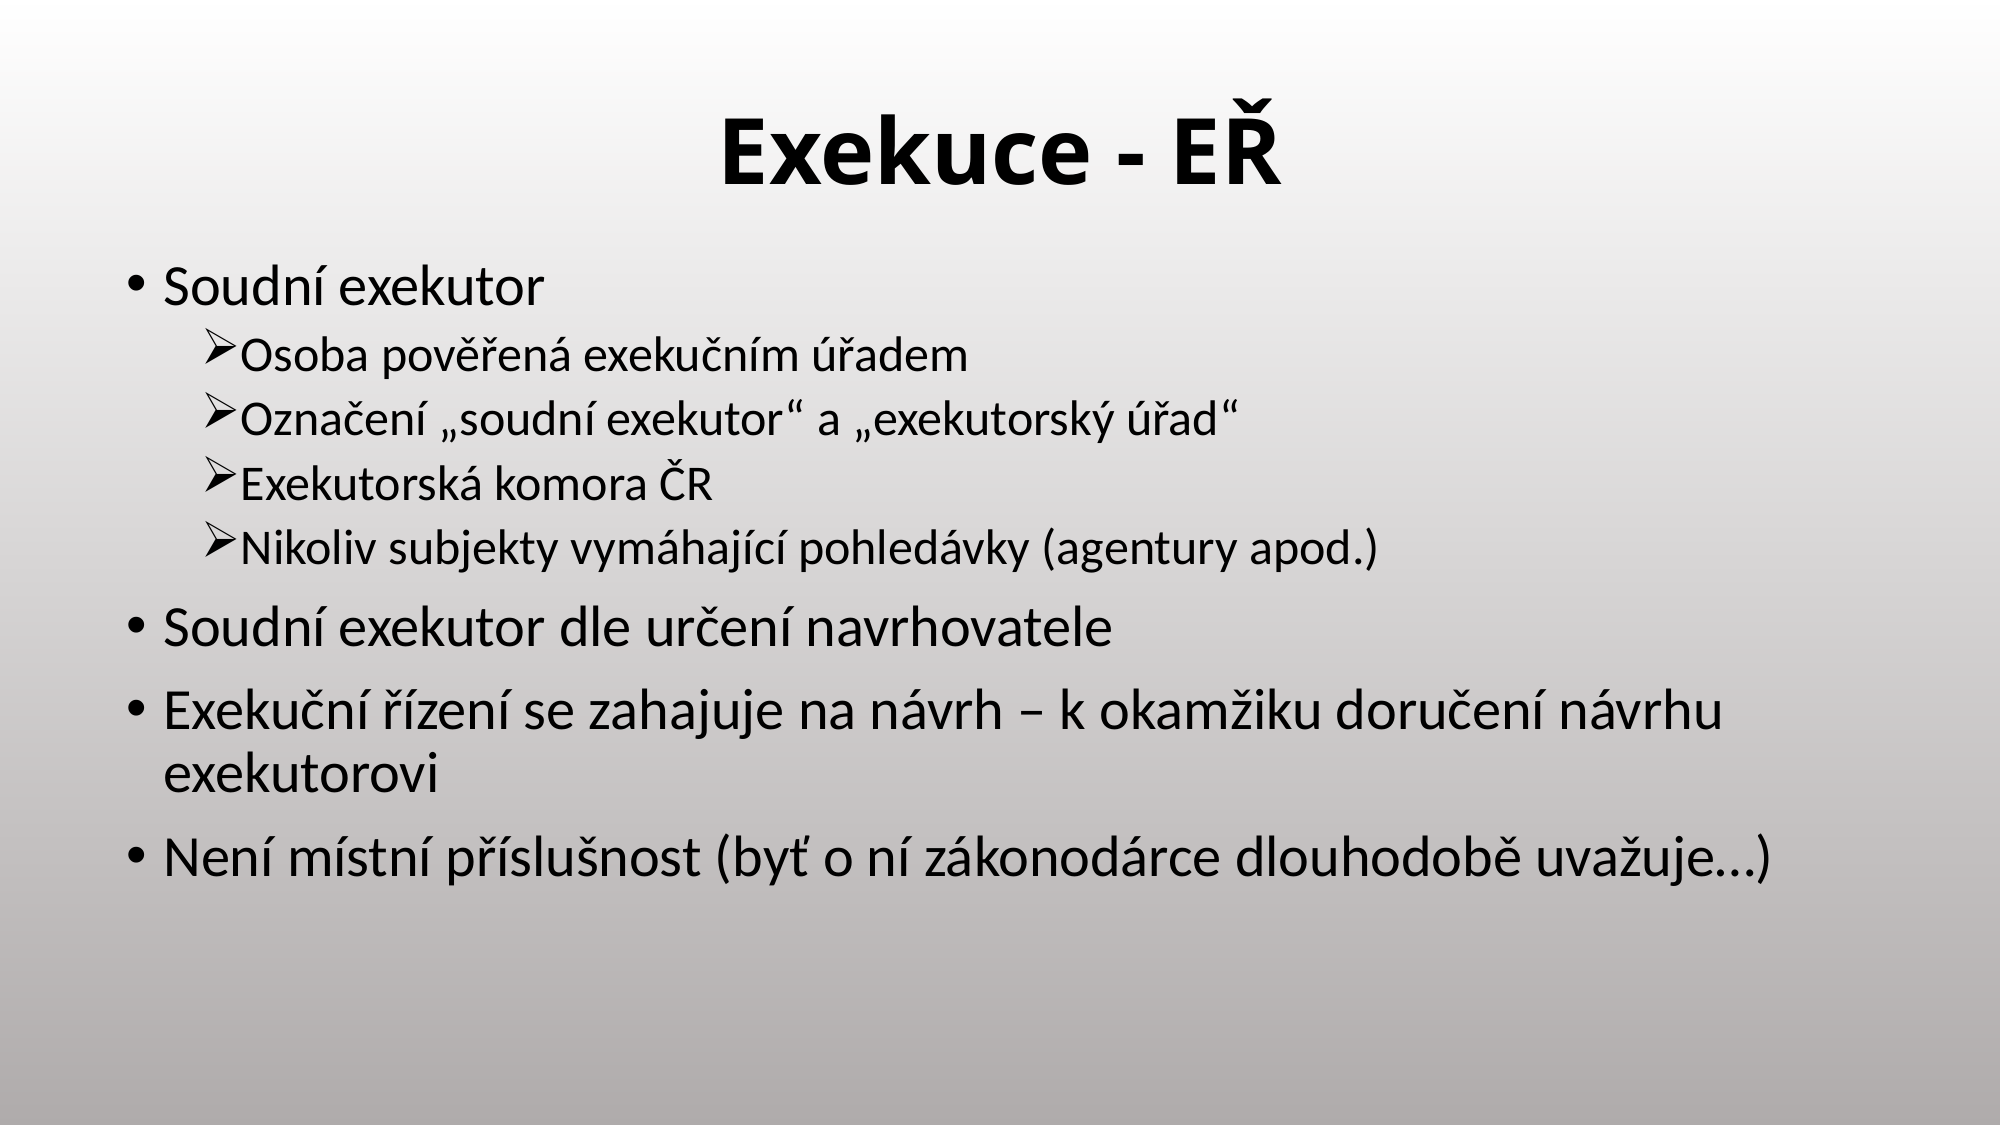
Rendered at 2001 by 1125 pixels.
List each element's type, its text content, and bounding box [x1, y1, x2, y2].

title Exekuce - EŘ [294, 81, 1706, 229]
list Soudní exekutor Osoba pověřená exekučním úřadem Označení „soudní exekutor“ a „exekutorský úřad“ Exekutorská komora ČR Nikoliv subjekty vymáhající pohledávky (agentury apod.) Soudní exekutor dle určení navrhovatele Exekuční řízení se zahajuje na návrh – k okamžiku doručení návrhu exekutorovi Není místní příslušnost (byť o ní zákonodárce dlouhodobě uvažuje…) [111, 247, 1826, 992]
